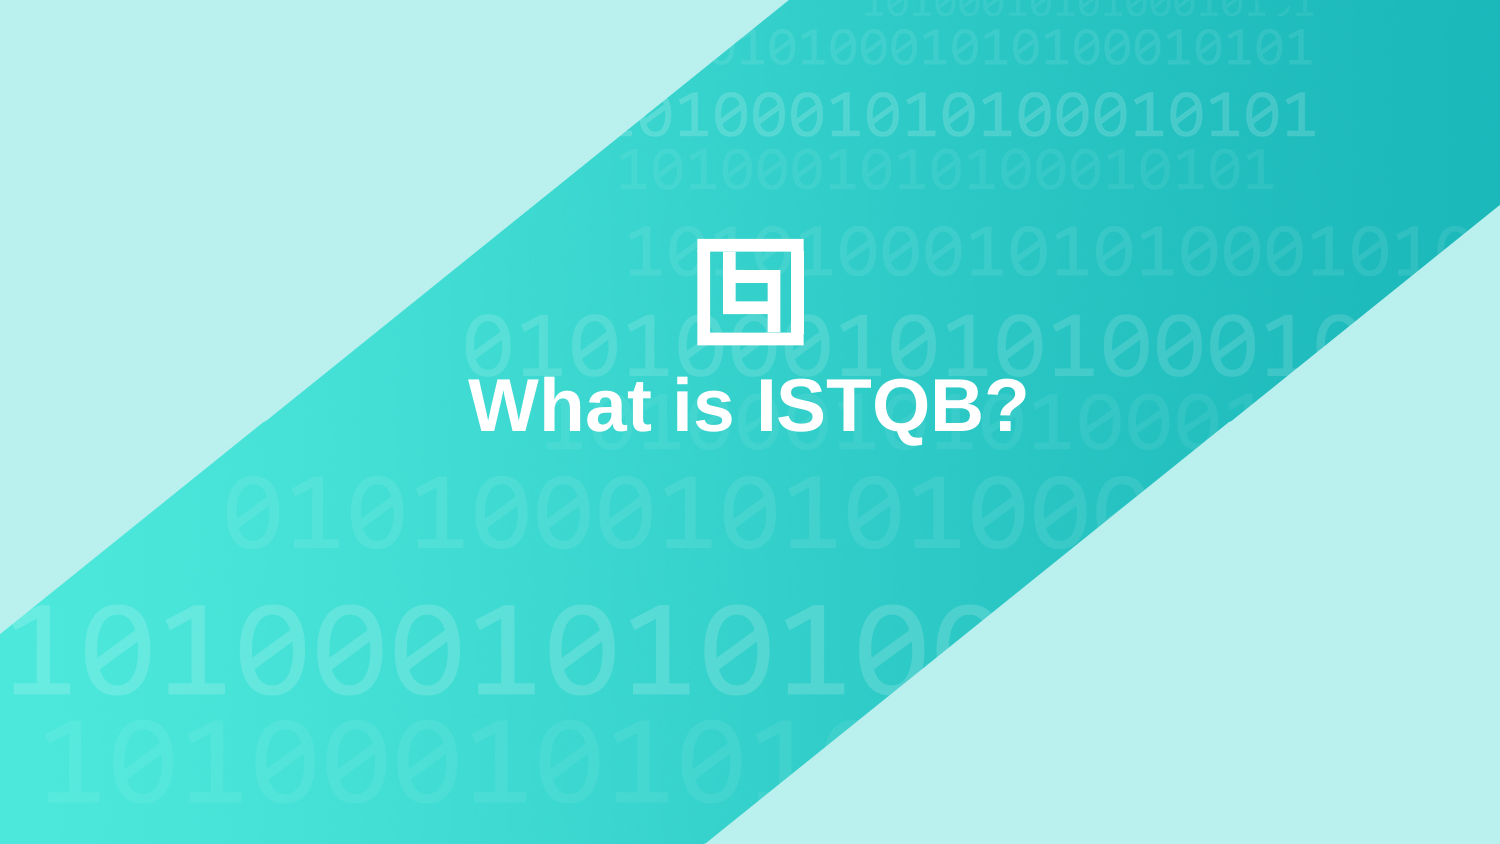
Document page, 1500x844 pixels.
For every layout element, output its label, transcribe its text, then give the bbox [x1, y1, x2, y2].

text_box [697, 238, 805, 346]
list What is ISTQB? [431, 354, 1069, 449]
picture [0, 0, 1500, 844]
